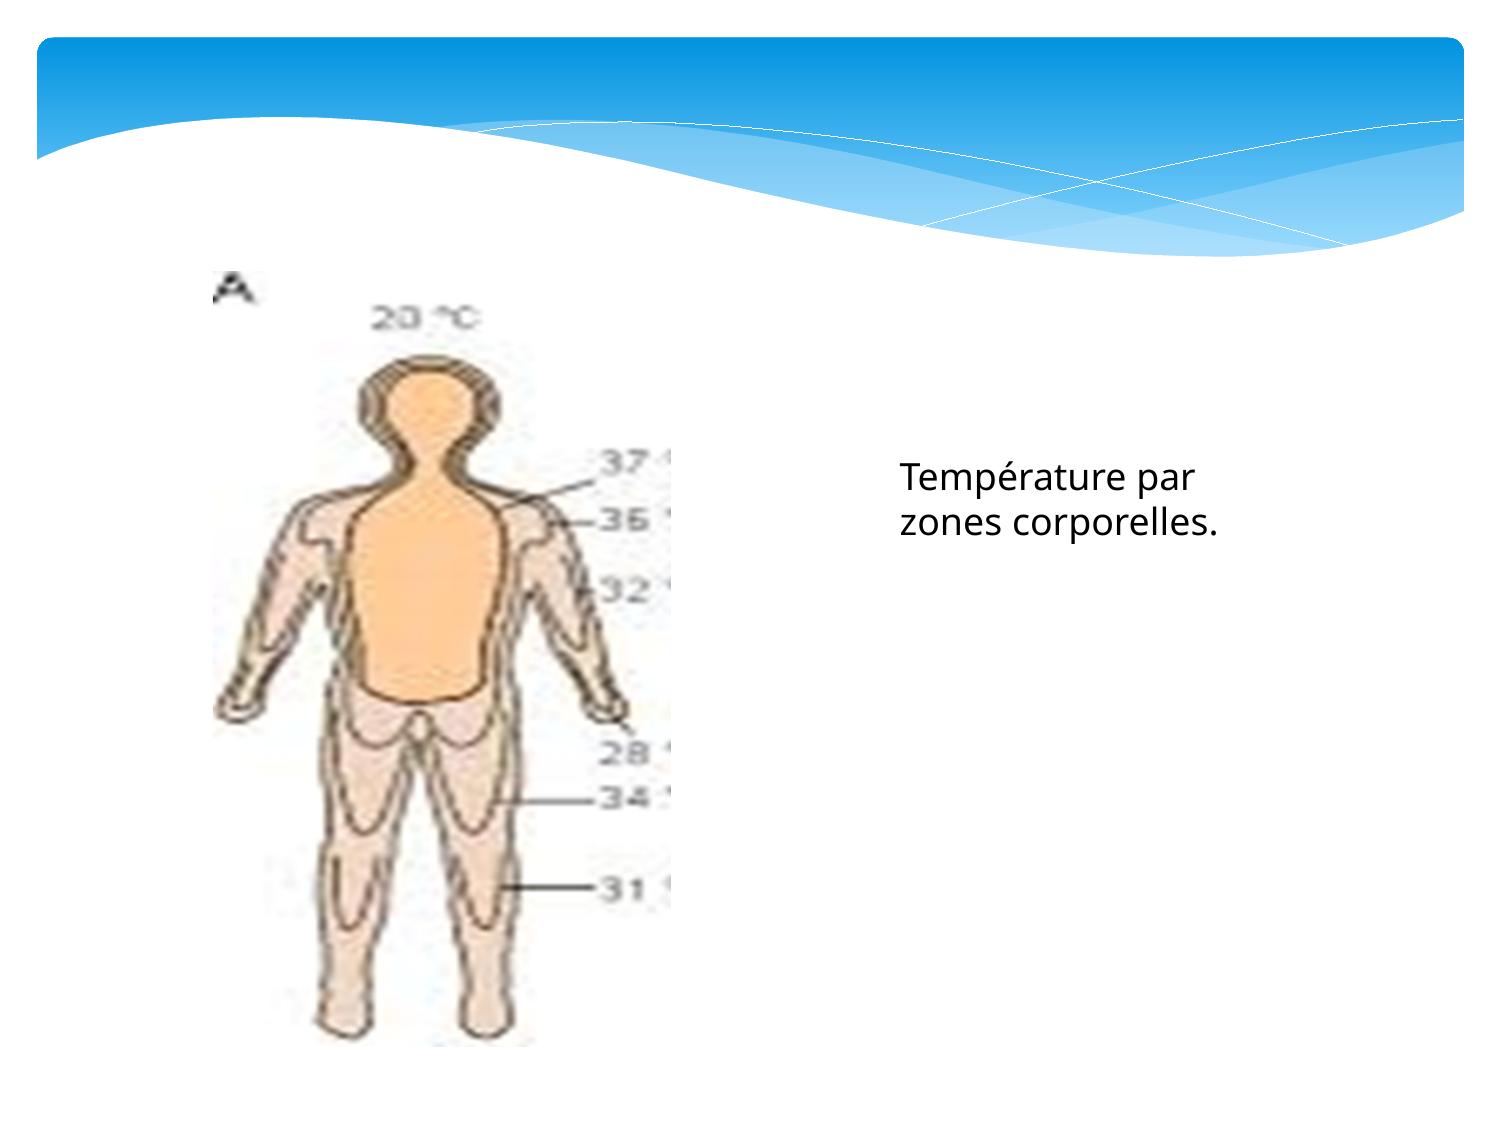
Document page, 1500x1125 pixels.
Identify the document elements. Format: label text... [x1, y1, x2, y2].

text_box Température par zones corporelles. [884, 445, 1302, 551]
picture [212, 270, 672, 1047]
